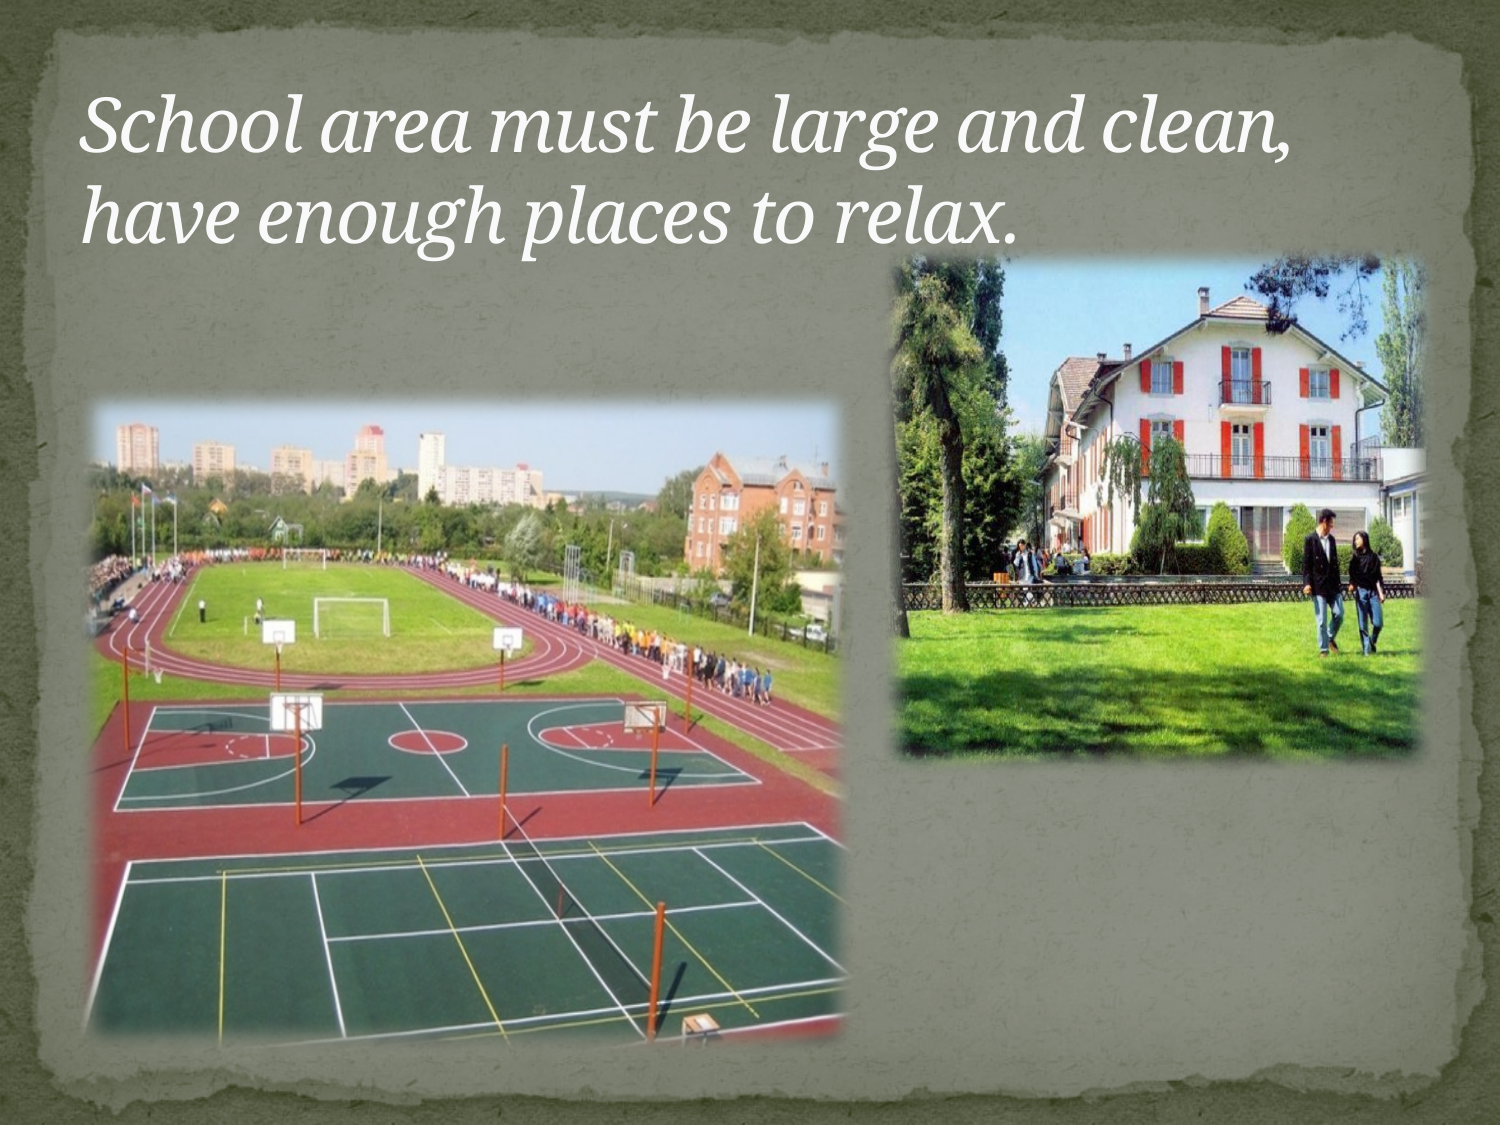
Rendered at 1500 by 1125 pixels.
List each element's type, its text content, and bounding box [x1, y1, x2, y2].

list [881, 245, 1436, 775]
picture [78, 387, 856, 1052]
title School area must be large and clean, have enough places to relax. [64, 66, 1415, 267]
